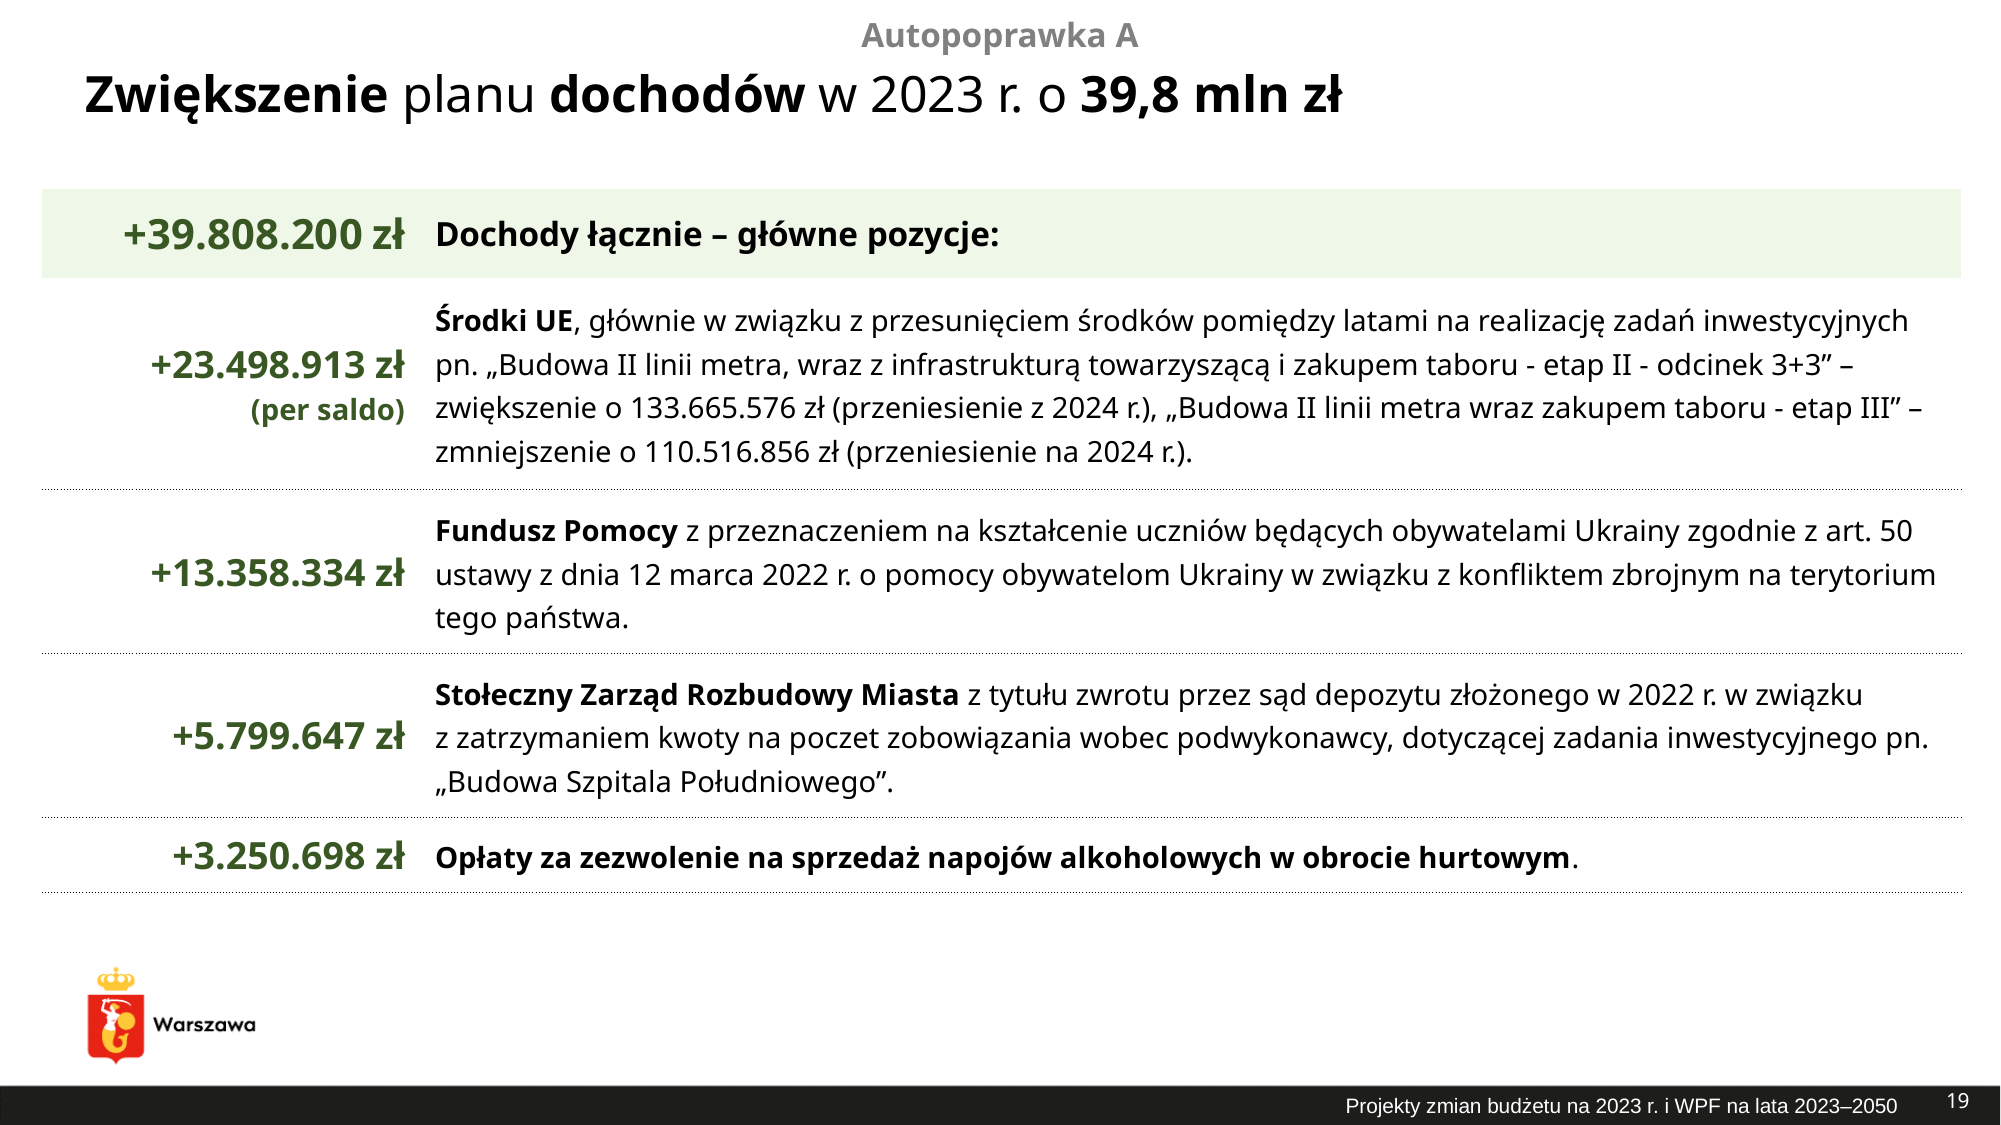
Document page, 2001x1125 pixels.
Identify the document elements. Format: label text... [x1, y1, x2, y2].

table_header Dochody łącznie – główne pozycje: [420, 189, 1961, 278]
table_cell Opłaty za zezwolenie na sprzedaż napojów alkoholowych w obrocie hurtowym. [420, 817, 1961, 893]
footer Projekty zmian budżetu na 2023 r. i WPF na lata 2023–2050 [914, 1083, 1913, 1125]
table_cell +3.250.698 zł [42, 817, 420, 893]
table_cell Fundusz Pomocy z przeznaczeniem na kształcenie uczniów będących obywatelami Ukrainy zgodnie z art. 50 ustawy z dnia 12 marca 2022 r. o pomocy obywatelom Ukrainy w związku z konfliktem zbrojnym na terytorium tego państwa. [420, 490, 1961, 654]
table_cell +5.799.647 zł [42, 654, 420, 817]
slide_number 19 [1915, 1081, 2000, 1124]
table_header +39.808.200 zł [42, 189, 420, 278]
title Zwiększenie planu dochodów w 2023 r. o 39,8 mln zł [70, 35, 1620, 158]
picture [0, 0, 2001, 1125]
text_box Autopoprawka A [291, 6, 1709, 62]
table_cell +13.358.334 zł [42, 490, 420, 654]
table_cell Stołeczny Zarząd Rozbudowy Miasta z tytułu zwrotu przez sąd depozytu złożonego w 2022 r. w związku z zatrzymaniem kwoty na poczet zobowiązania wobec podwykonawcy, dotyczącej zadania inwestycyjnego pn. „Budowa Szpitala Południowego”. [420, 654, 1961, 817]
table_cell +23.498.913 zł (per saldo) [42, 278, 420, 490]
table_cell Środki UE, głównie w związku z przesunięciem środków pomiędzy latami na realizację zadań inwestycyjnych pn. „Budowa II linii metra, wraz z infrastrukturą towarzyszącą i zakupem taboru - etap II - odcinek 3+3” – zwiększenie o 133.665.576 zł (przeniesienie z 2024 r.), „Budowa II linii metra wraz zakupem taboru - etap III” – zmniejszenie o 110.516.856 zł (przeniesienie na 2024 r.). [420, 278, 1961, 490]
